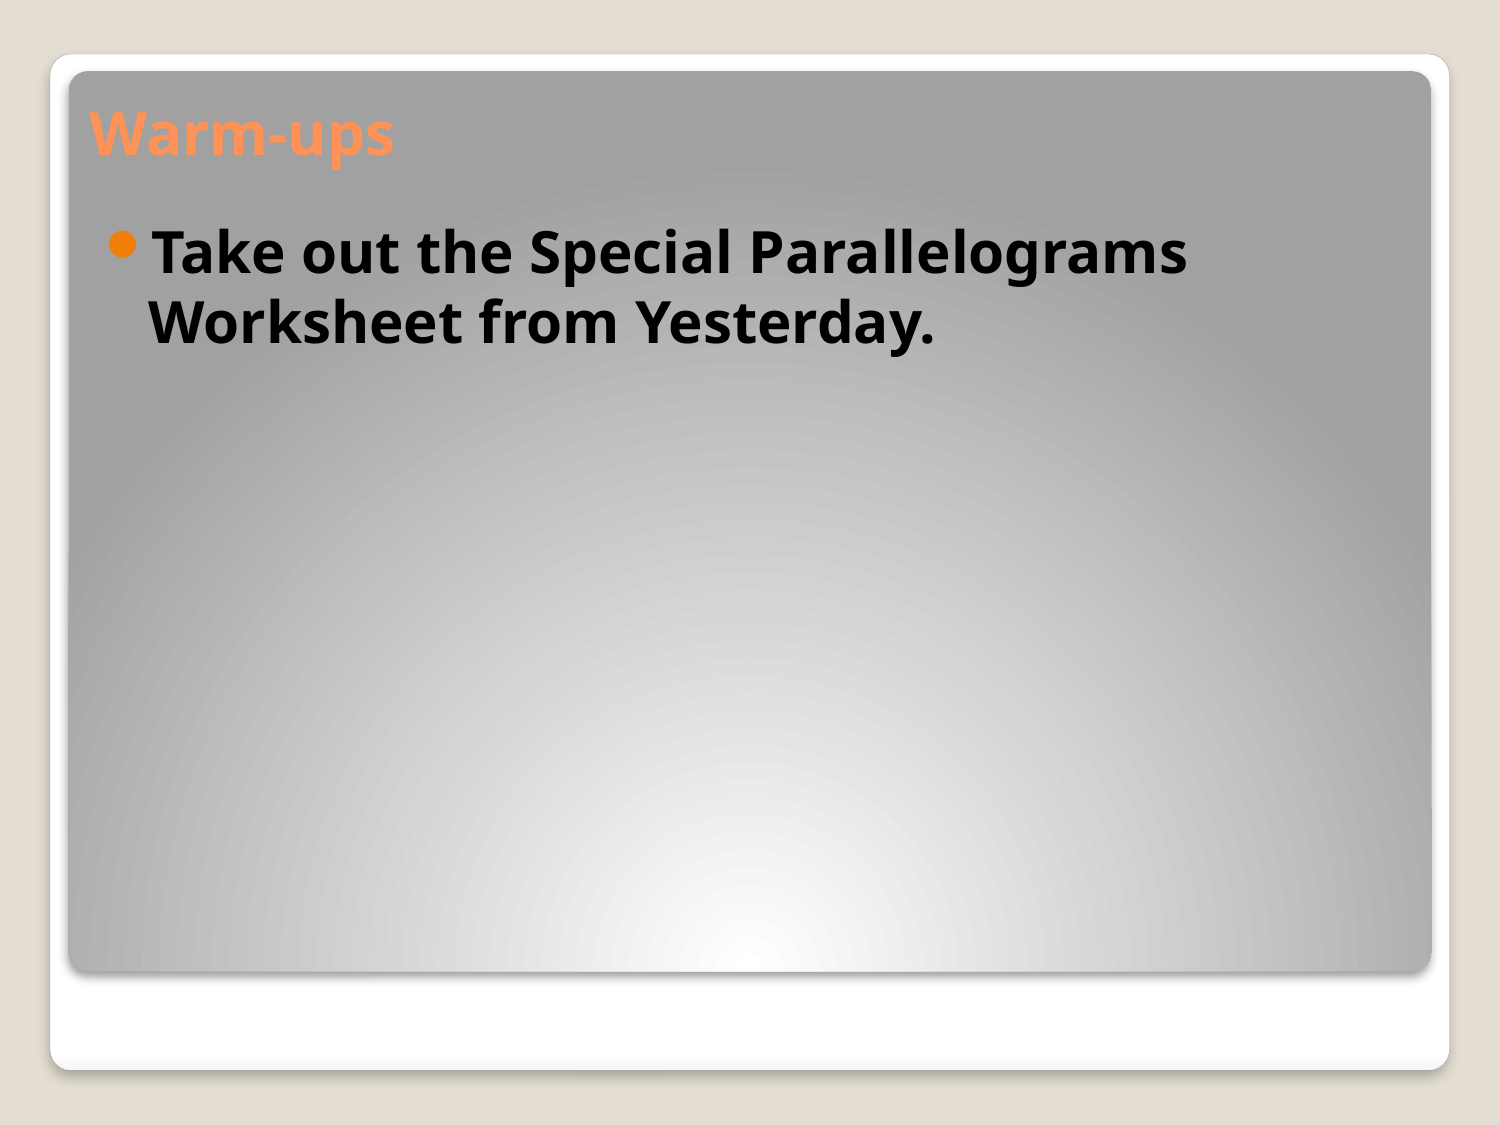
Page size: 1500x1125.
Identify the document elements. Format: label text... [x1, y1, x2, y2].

list Take out the Special Parallelograms Worksheet from Yesterday. [75, 200, 1418, 975]
title Warm-ups [75, 87, 1418, 175]
